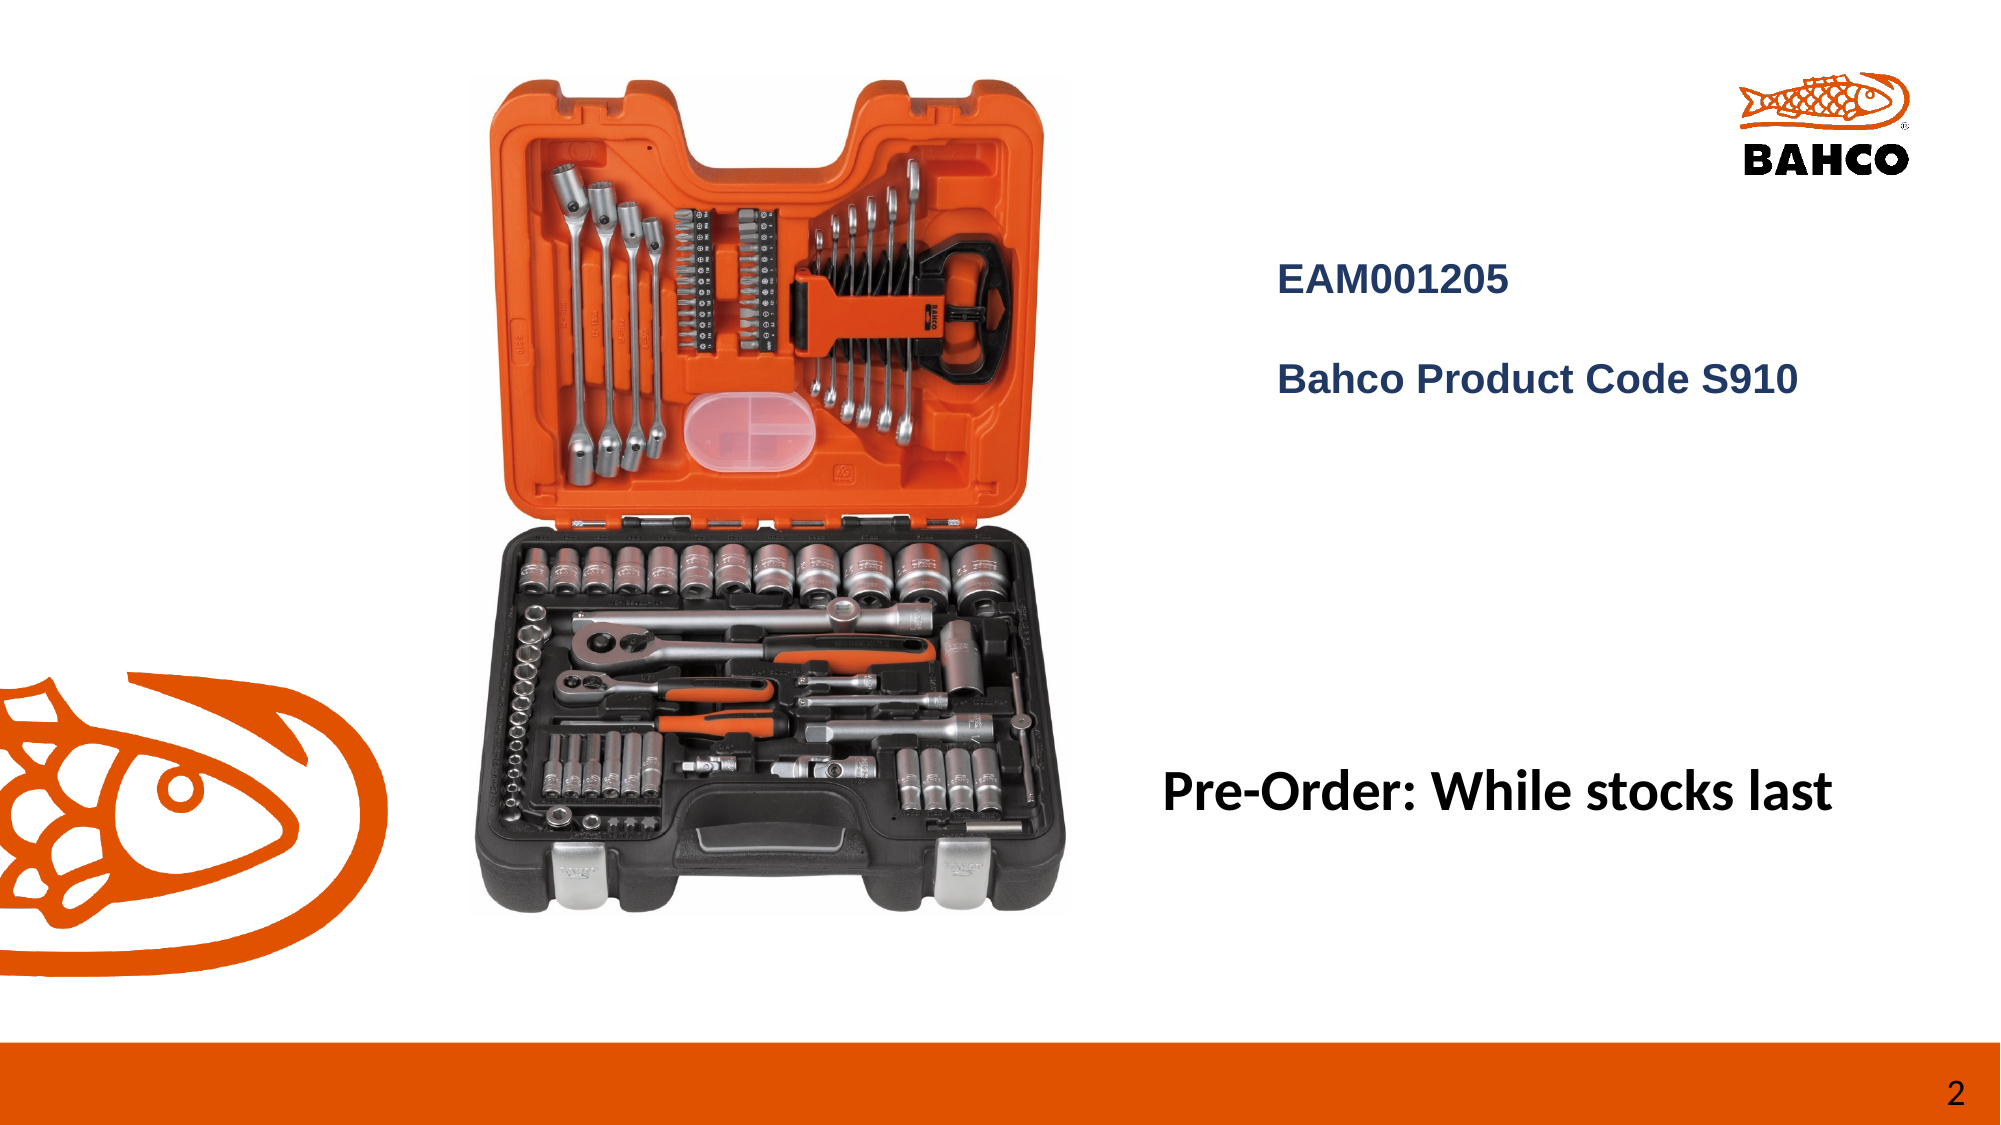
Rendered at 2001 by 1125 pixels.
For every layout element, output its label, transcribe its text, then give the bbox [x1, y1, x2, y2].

picture [468, 76, 1070, 917]
text_box EAM001205 Bahco Product Code S910 [1262, 244, 1869, 410]
picture [0, 664, 394, 982]
picture [1714, 46, 1931, 197]
slide_number 2 [1530, 1060, 1981, 1121]
text_box Pre-Order: While stocks last [1147, 744, 1849, 829]
